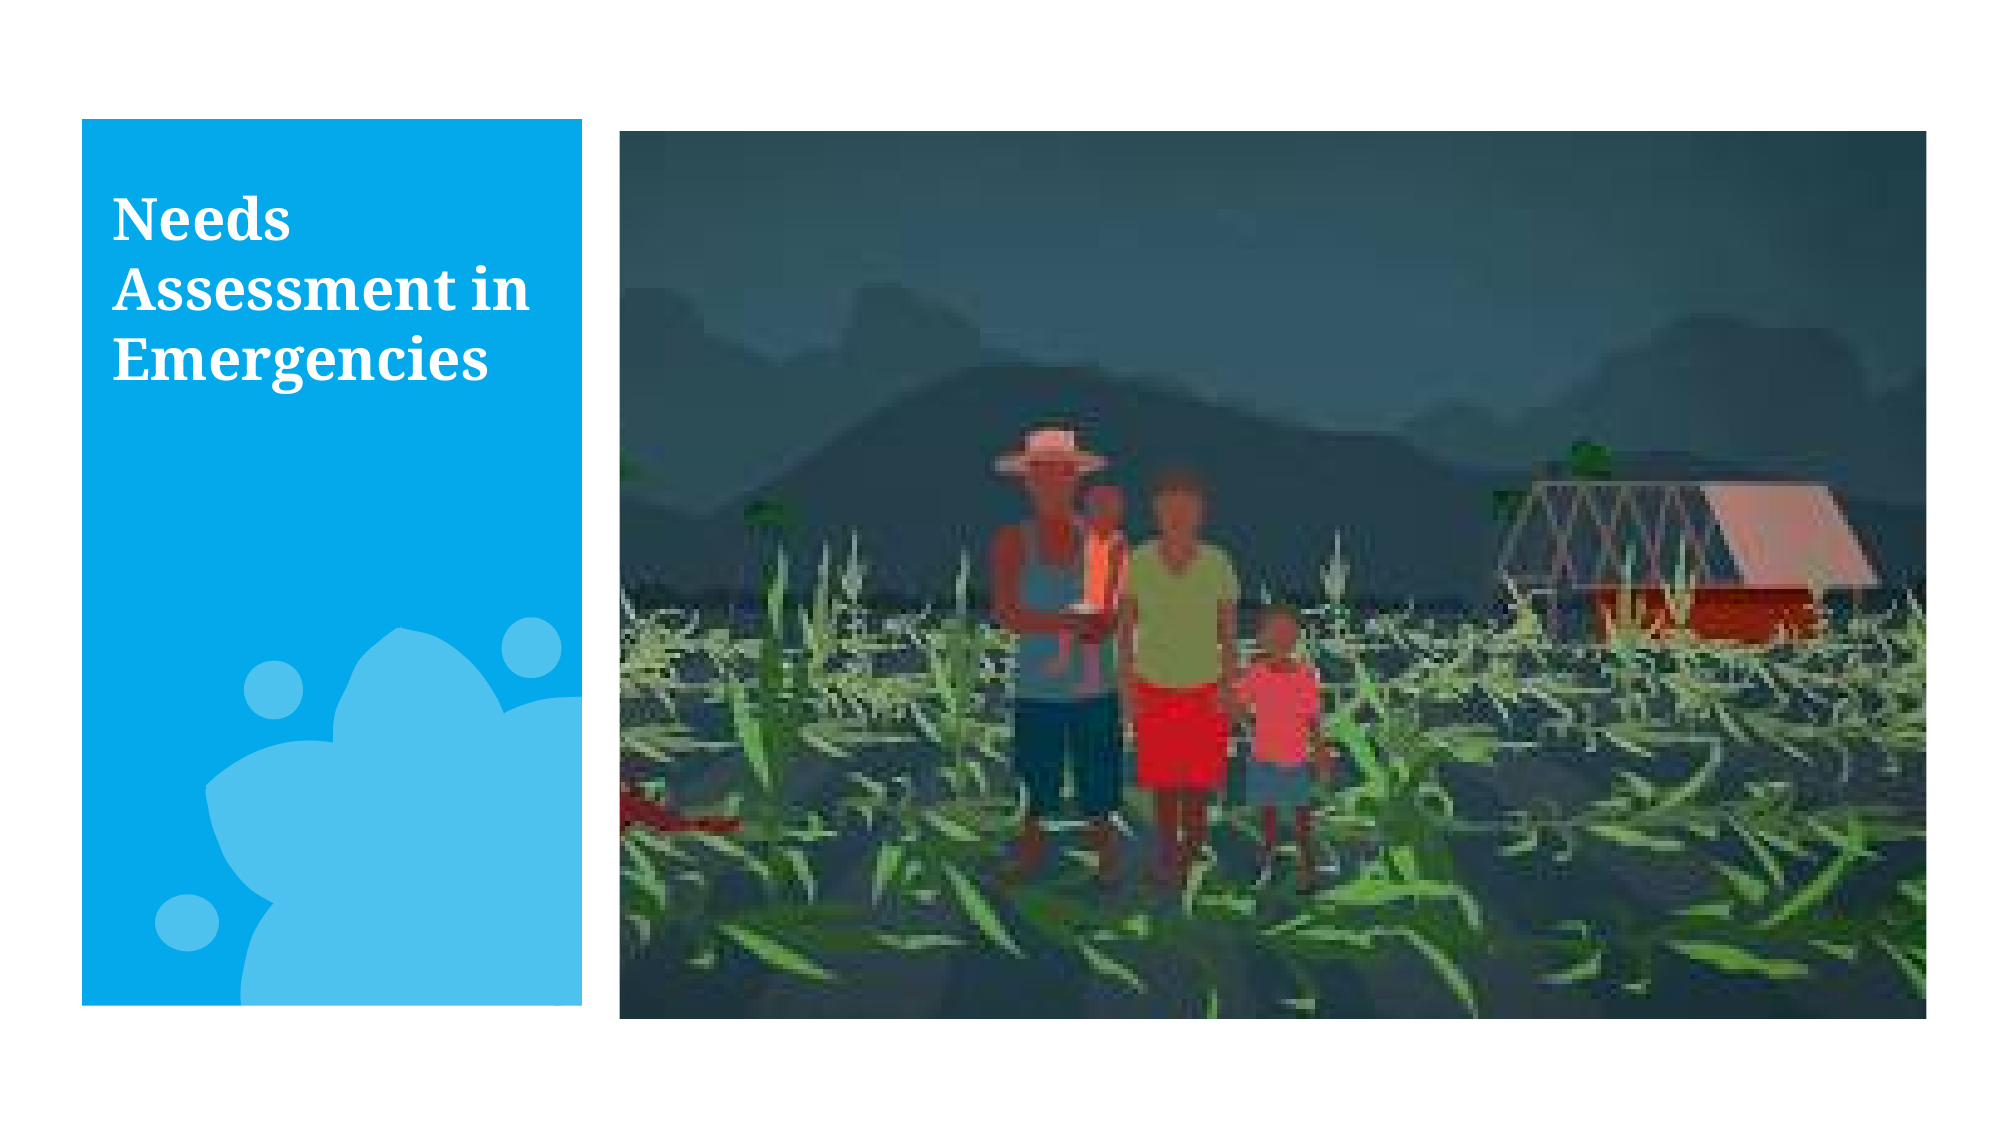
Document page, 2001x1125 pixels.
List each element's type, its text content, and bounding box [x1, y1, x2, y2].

text_box Needs Assessment in Emergencies [97, 174, 582, 400]
picture [245, 661, 302, 719]
text_box [82, 119, 582, 1006]
picture [502, 618, 561, 677]
picture [156, 895, 218, 951]
picture [206, 629, 583, 1006]
picture [619, 131, 1927, 1019]
